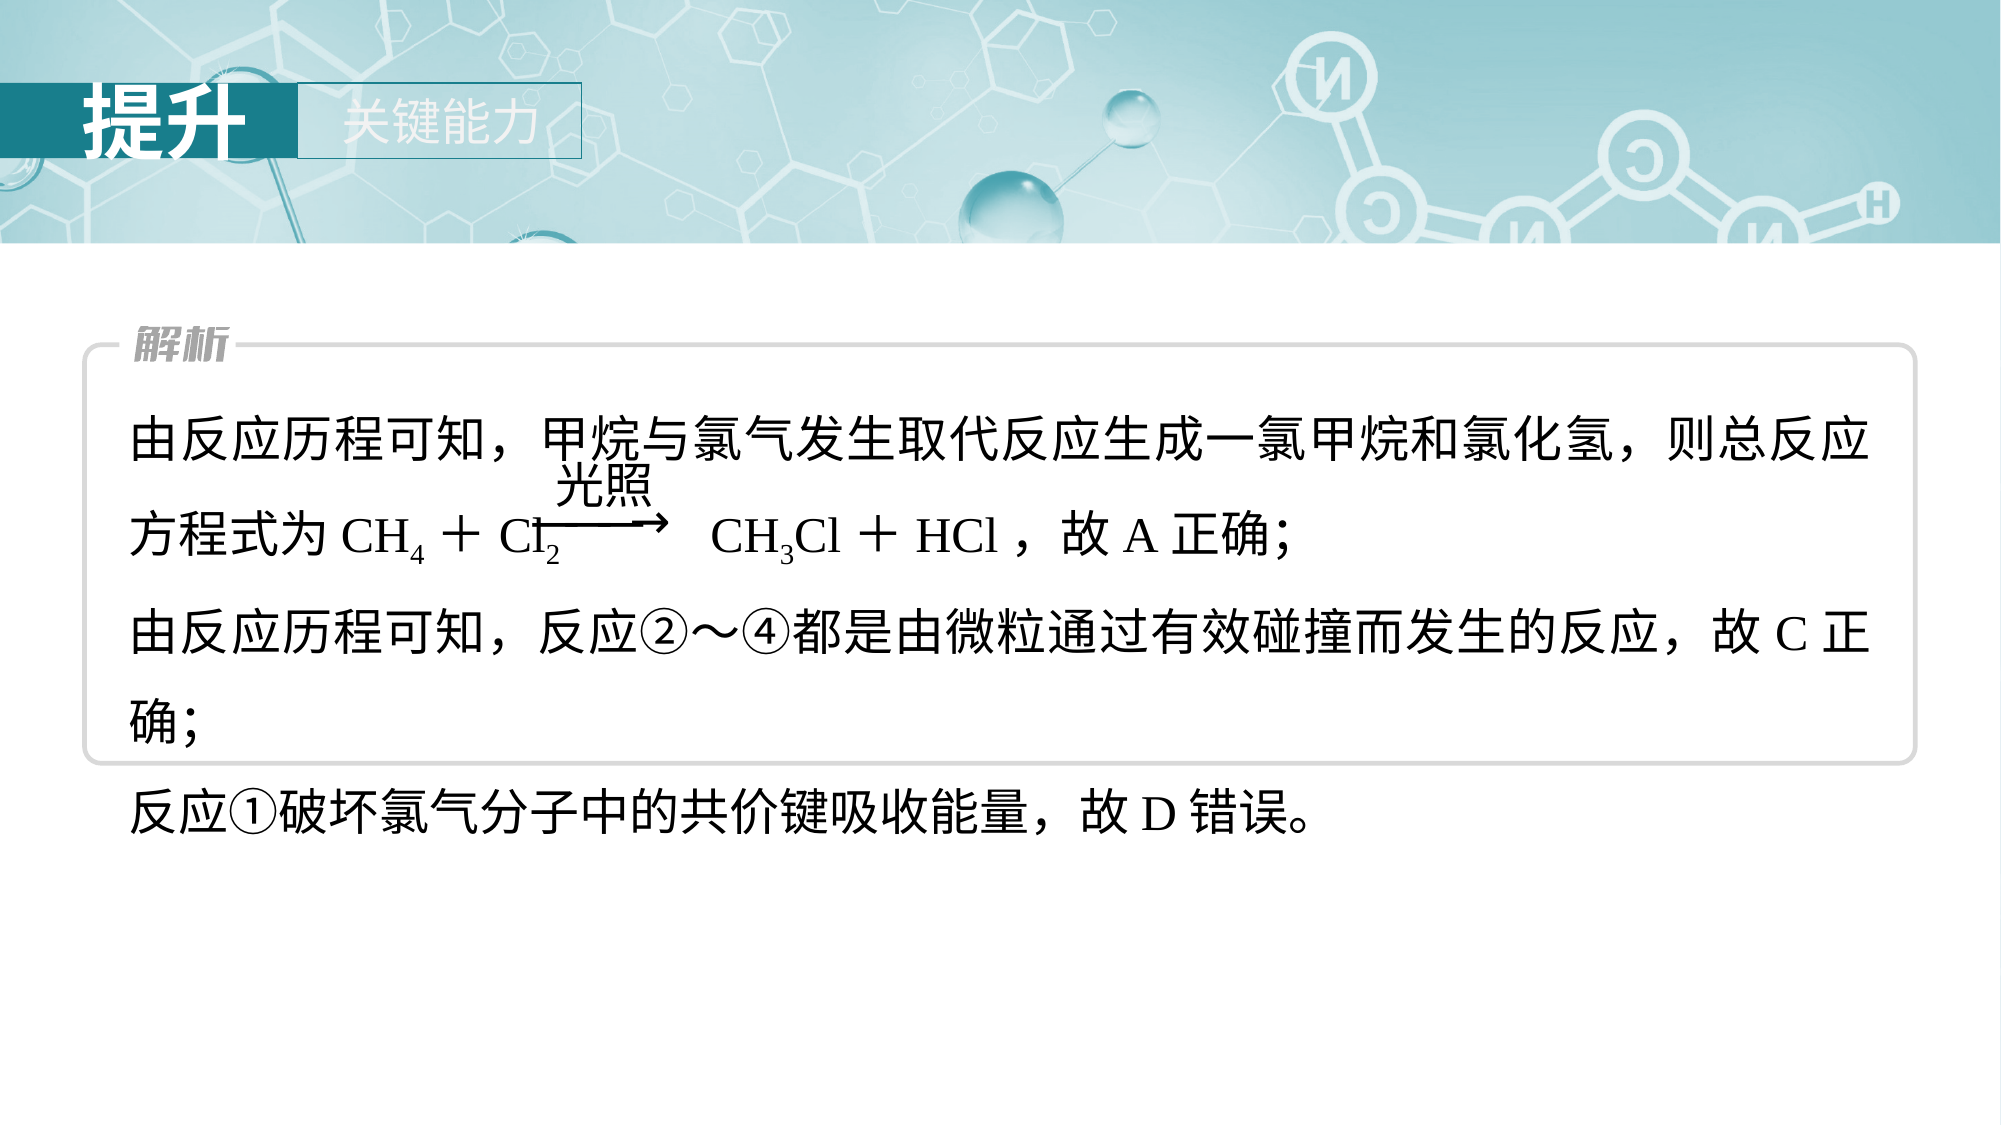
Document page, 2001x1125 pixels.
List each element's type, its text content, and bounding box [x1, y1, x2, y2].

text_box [84, 326, 1916, 764]
text_box 由反应历程可知，甲烷与氯气发生取代反应生成一氯甲烷和氯化氢，则总反应方程式为CH4＋Cl2 CH3Cl＋HCl，故A正确； 由反应历程可知，反应②～④都是由微粒通过有效碰撞而发生的反应，故C正确； 反应①破坏氯气分子中的共价键吸收能量，故D错误。 [114, 764, 1886, 848]
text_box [530, 439, 791, 585]
